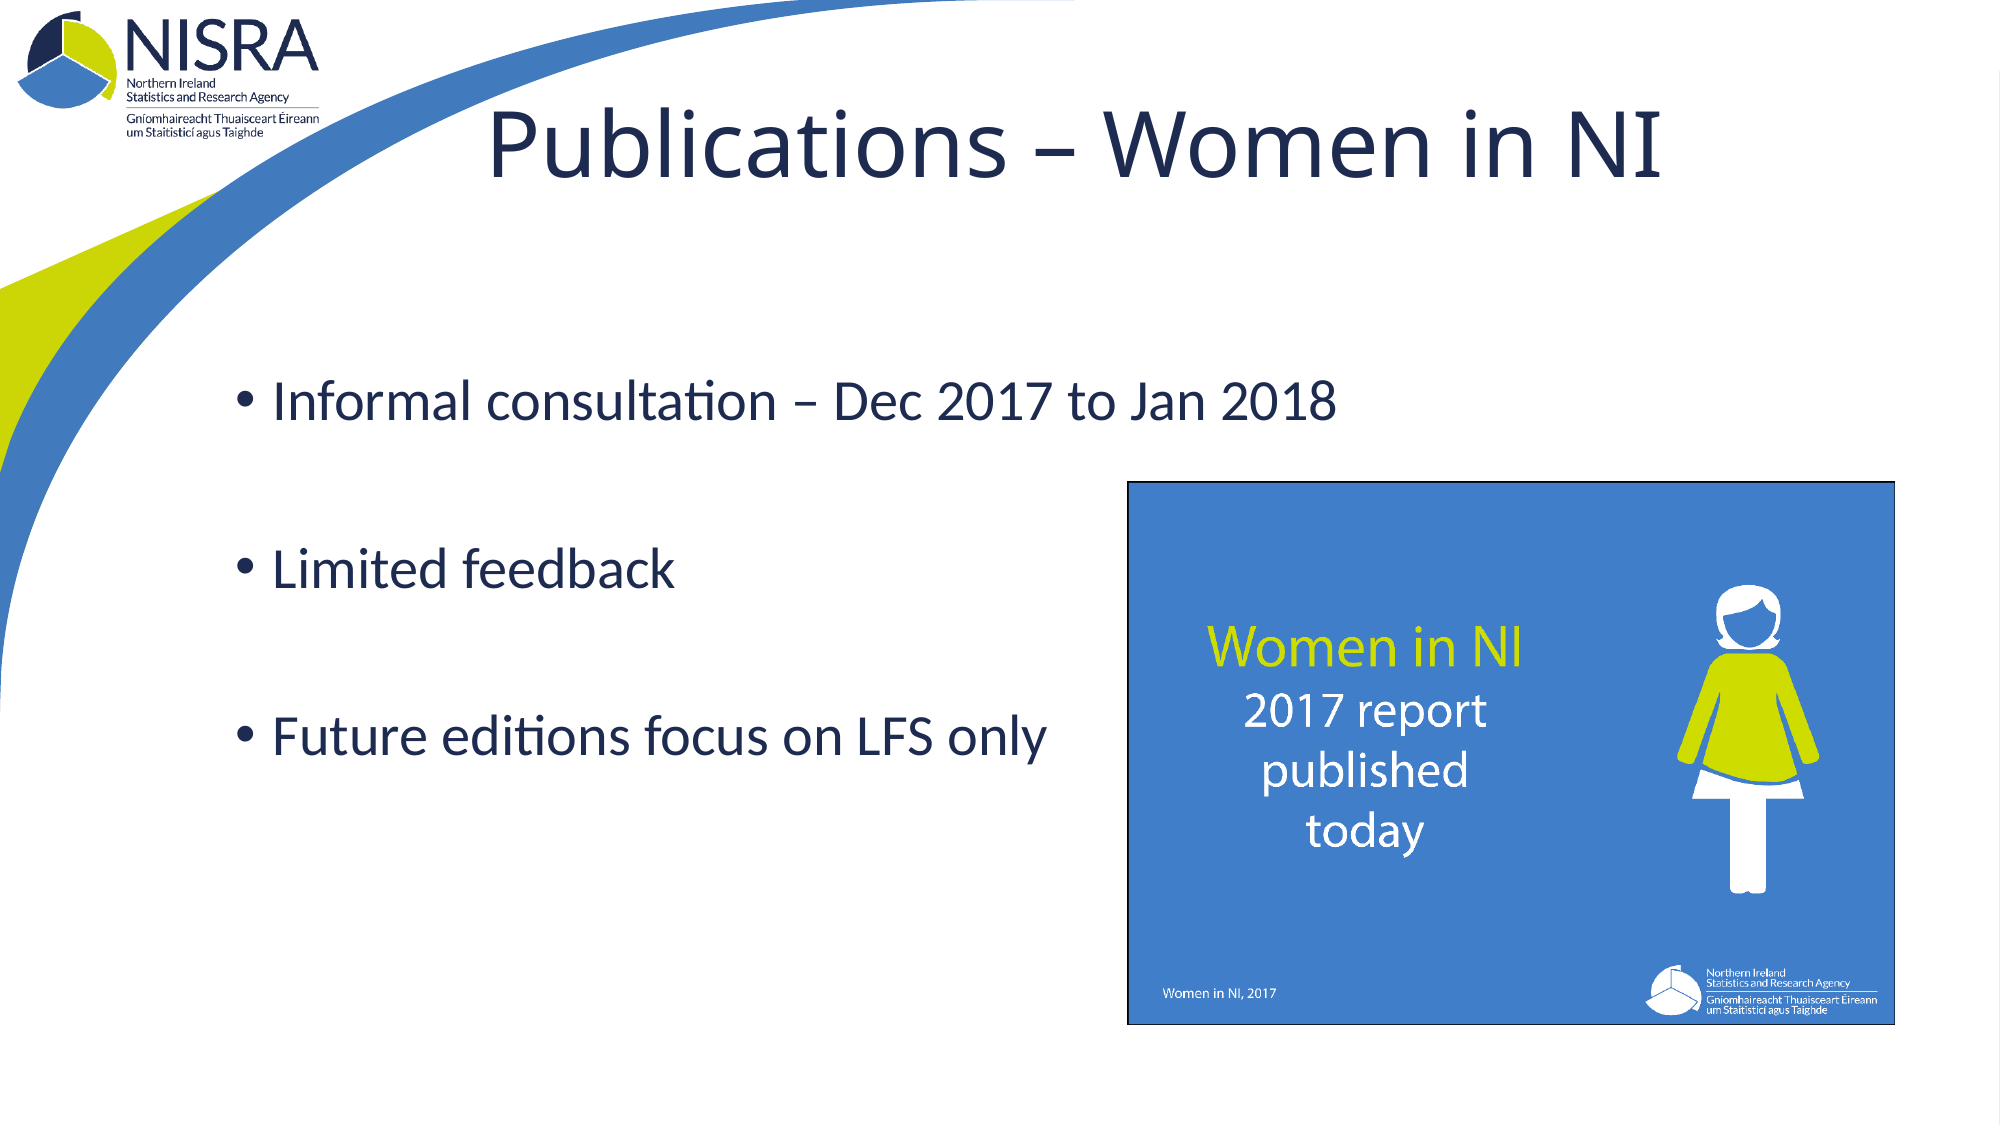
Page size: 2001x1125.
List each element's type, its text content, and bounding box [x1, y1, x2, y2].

picture [17, 11, 319, 139]
picture [1127, 481, 1895, 1025]
list Informal consultation – Dec 2017 to Jan 2018 Limited feedback Future editions focus on LFS only [220, 271, 1863, 1099]
title Publications – Women in NI [469, 48, 1863, 246]
